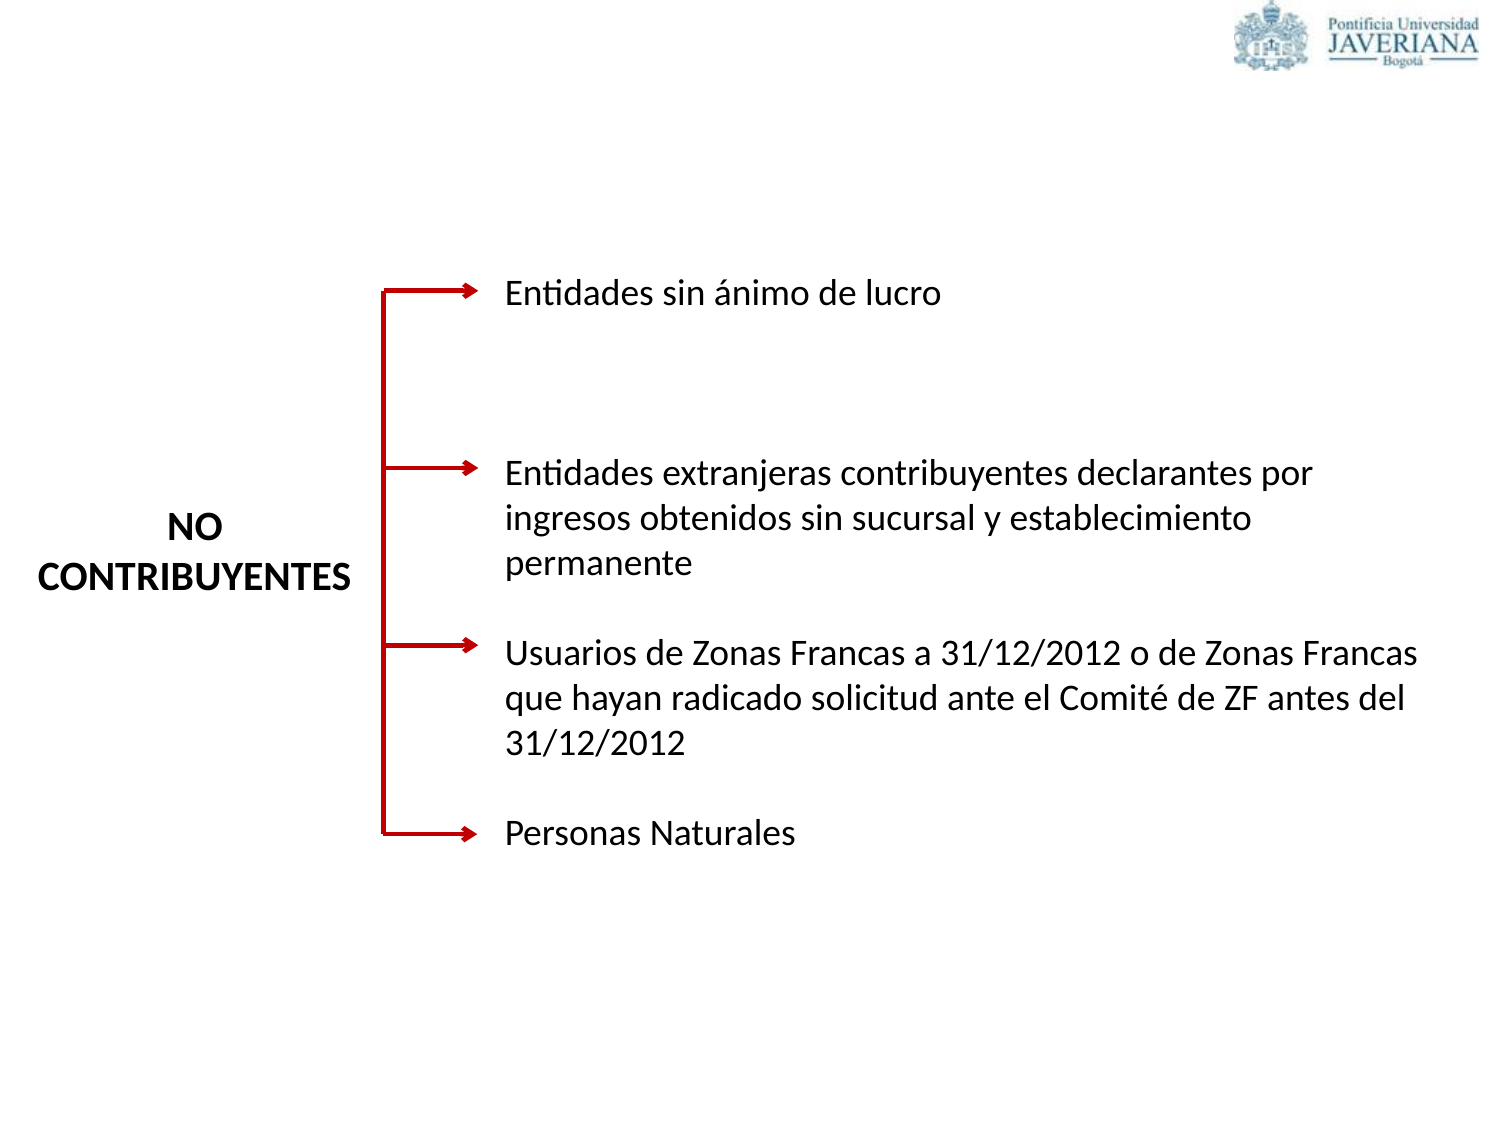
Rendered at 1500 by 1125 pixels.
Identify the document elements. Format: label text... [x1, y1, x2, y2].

text_box Entidades sin ánimo de lucro Entidades extranjeras contribuyentes declarantes por ingresos obtenidos sin sucursal y establecimiento permanente Usuarios de Zonas Francas a 31/12/2012 o de Zonas Francas que hayan radicado solicitud ante el Comité de ZF antes del 31/12/2012 Personas Naturales [490, 260, 1447, 860]
text_box NO CONTRIBUYENTES [17, 491, 372, 607]
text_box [382, 290, 479, 835]
picture [1233, 0, 1479, 71]
